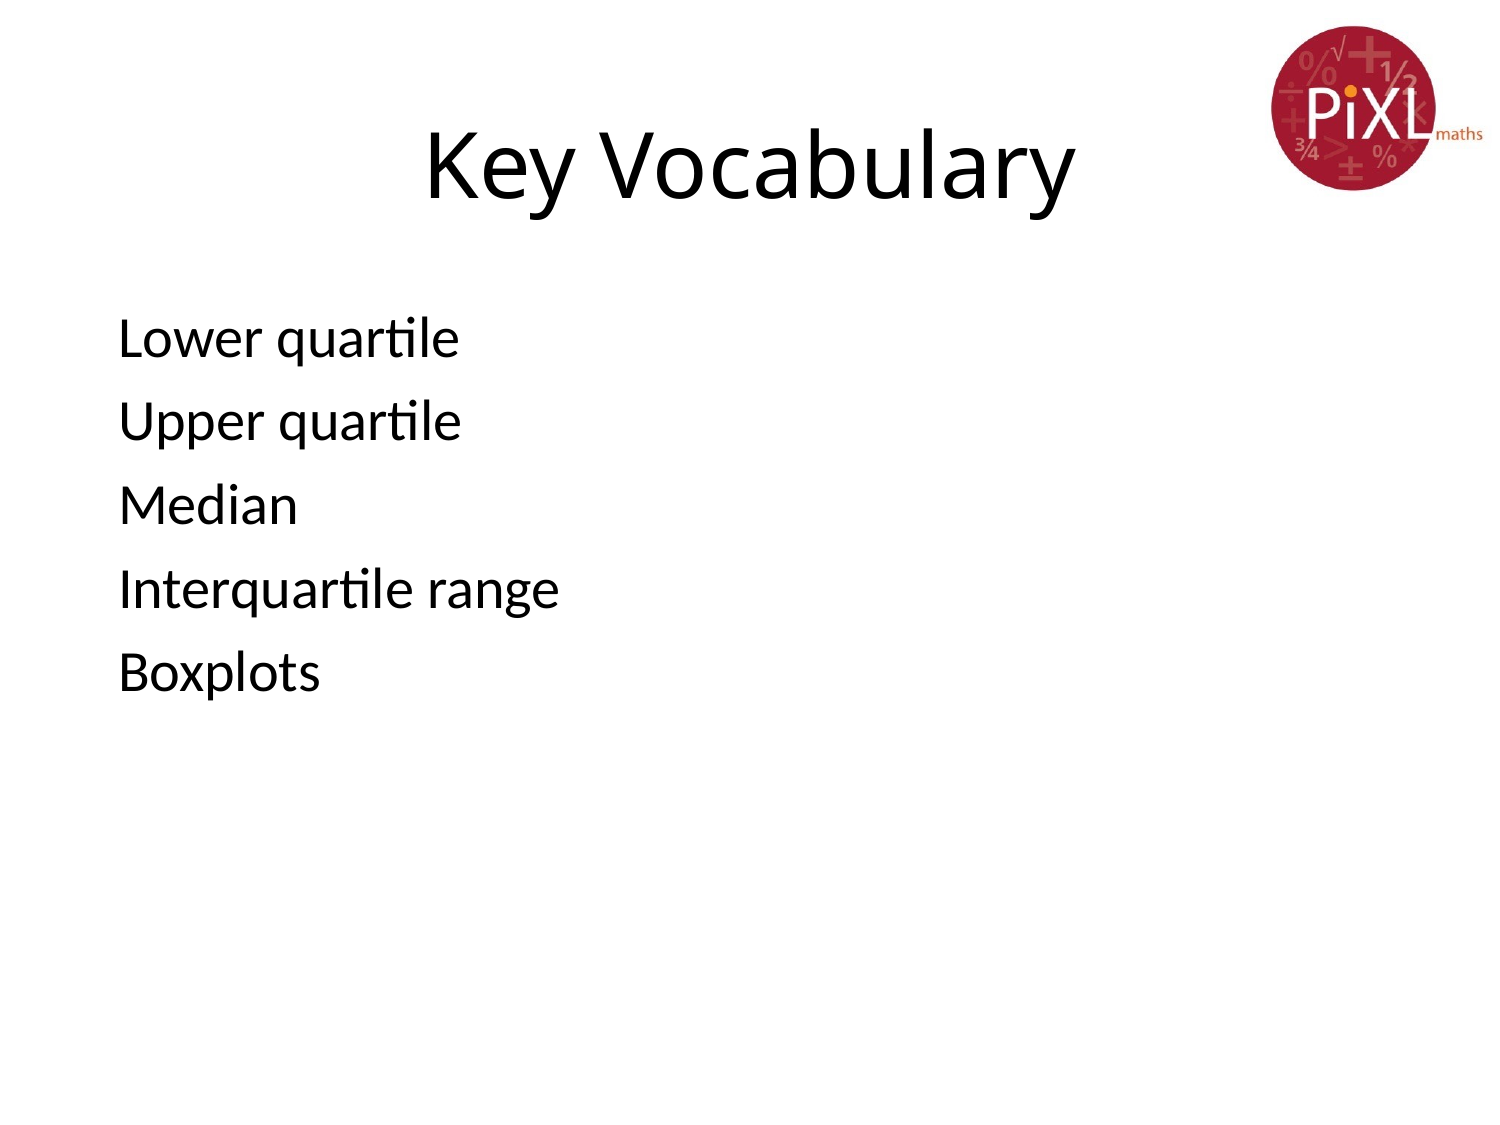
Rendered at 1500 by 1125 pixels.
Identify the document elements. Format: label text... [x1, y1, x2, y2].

list Lower quartile Upper quartile Median Interquartile range Boxplots [103, 299, 1397, 1014]
picture [1253, 18, 1500, 198]
title Key Vocabulary [103, 59, 1397, 278]
